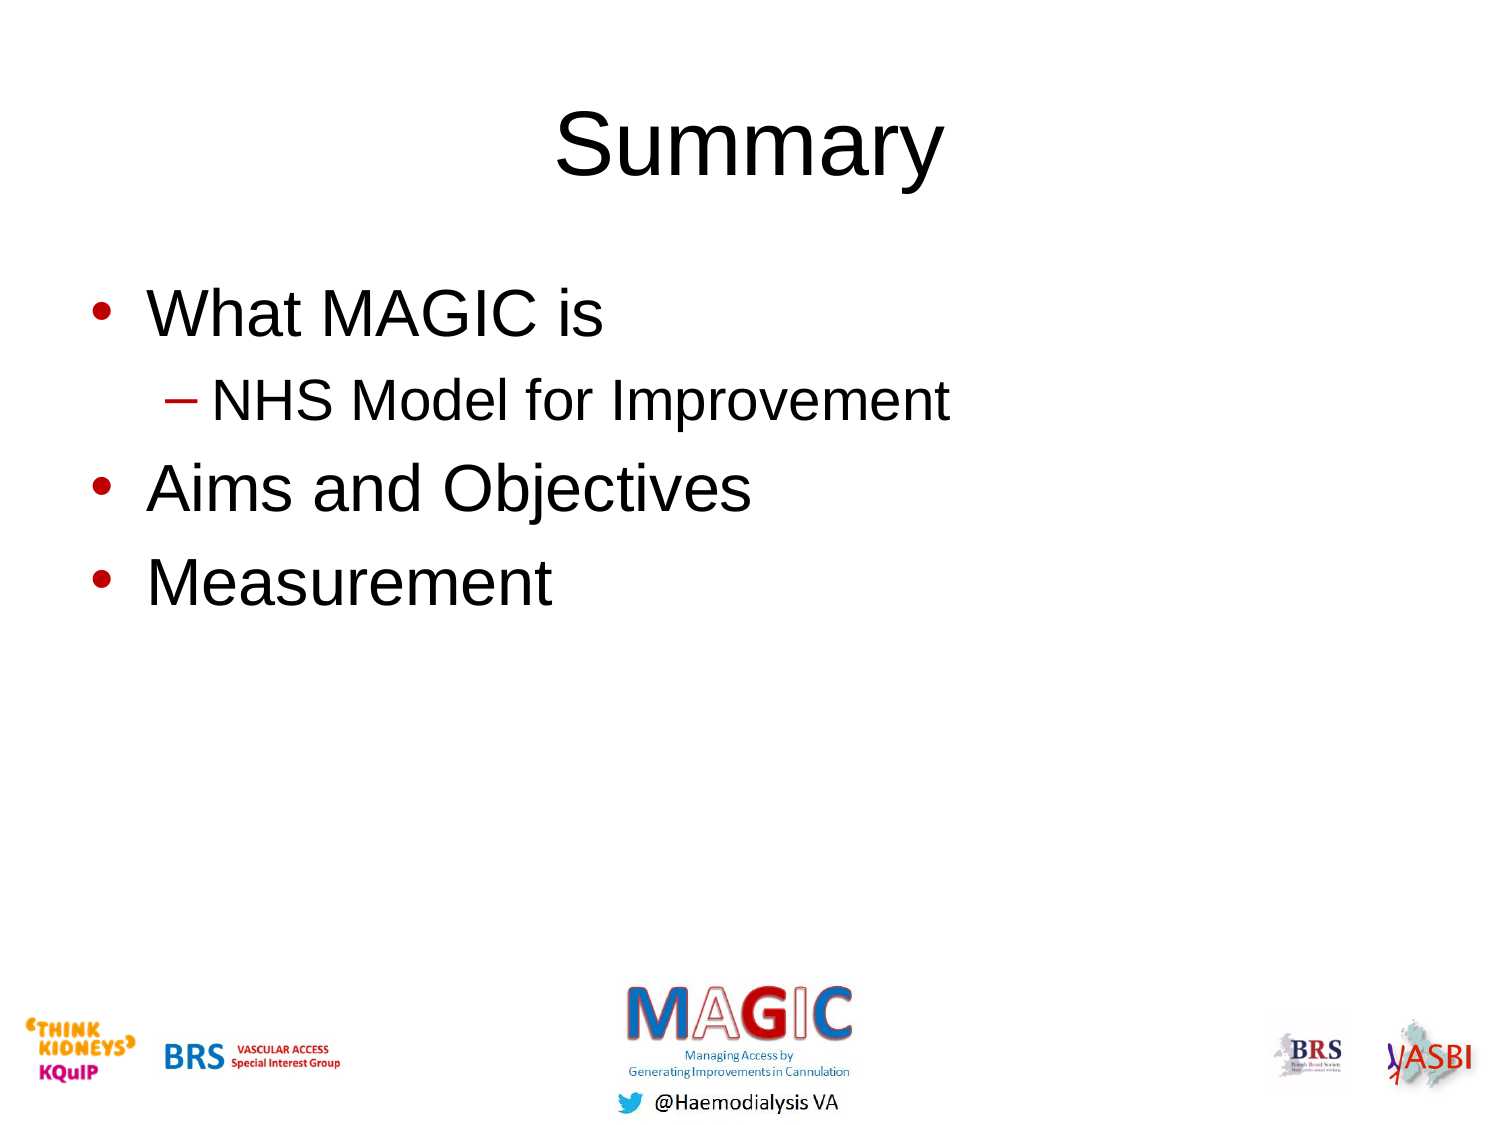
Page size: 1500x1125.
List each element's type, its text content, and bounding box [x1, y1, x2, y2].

picture [24, 1015, 137, 1085]
list What MAGIC is NHS Model for Improvement Aims and Objectives Measurement [75, 262, 1425, 1005]
picture [1269, 1015, 1350, 1096]
picture [159, 1035, 344, 1074]
picture [608, 1005, 869, 1124]
title Summary [75, 45, 1425, 233]
